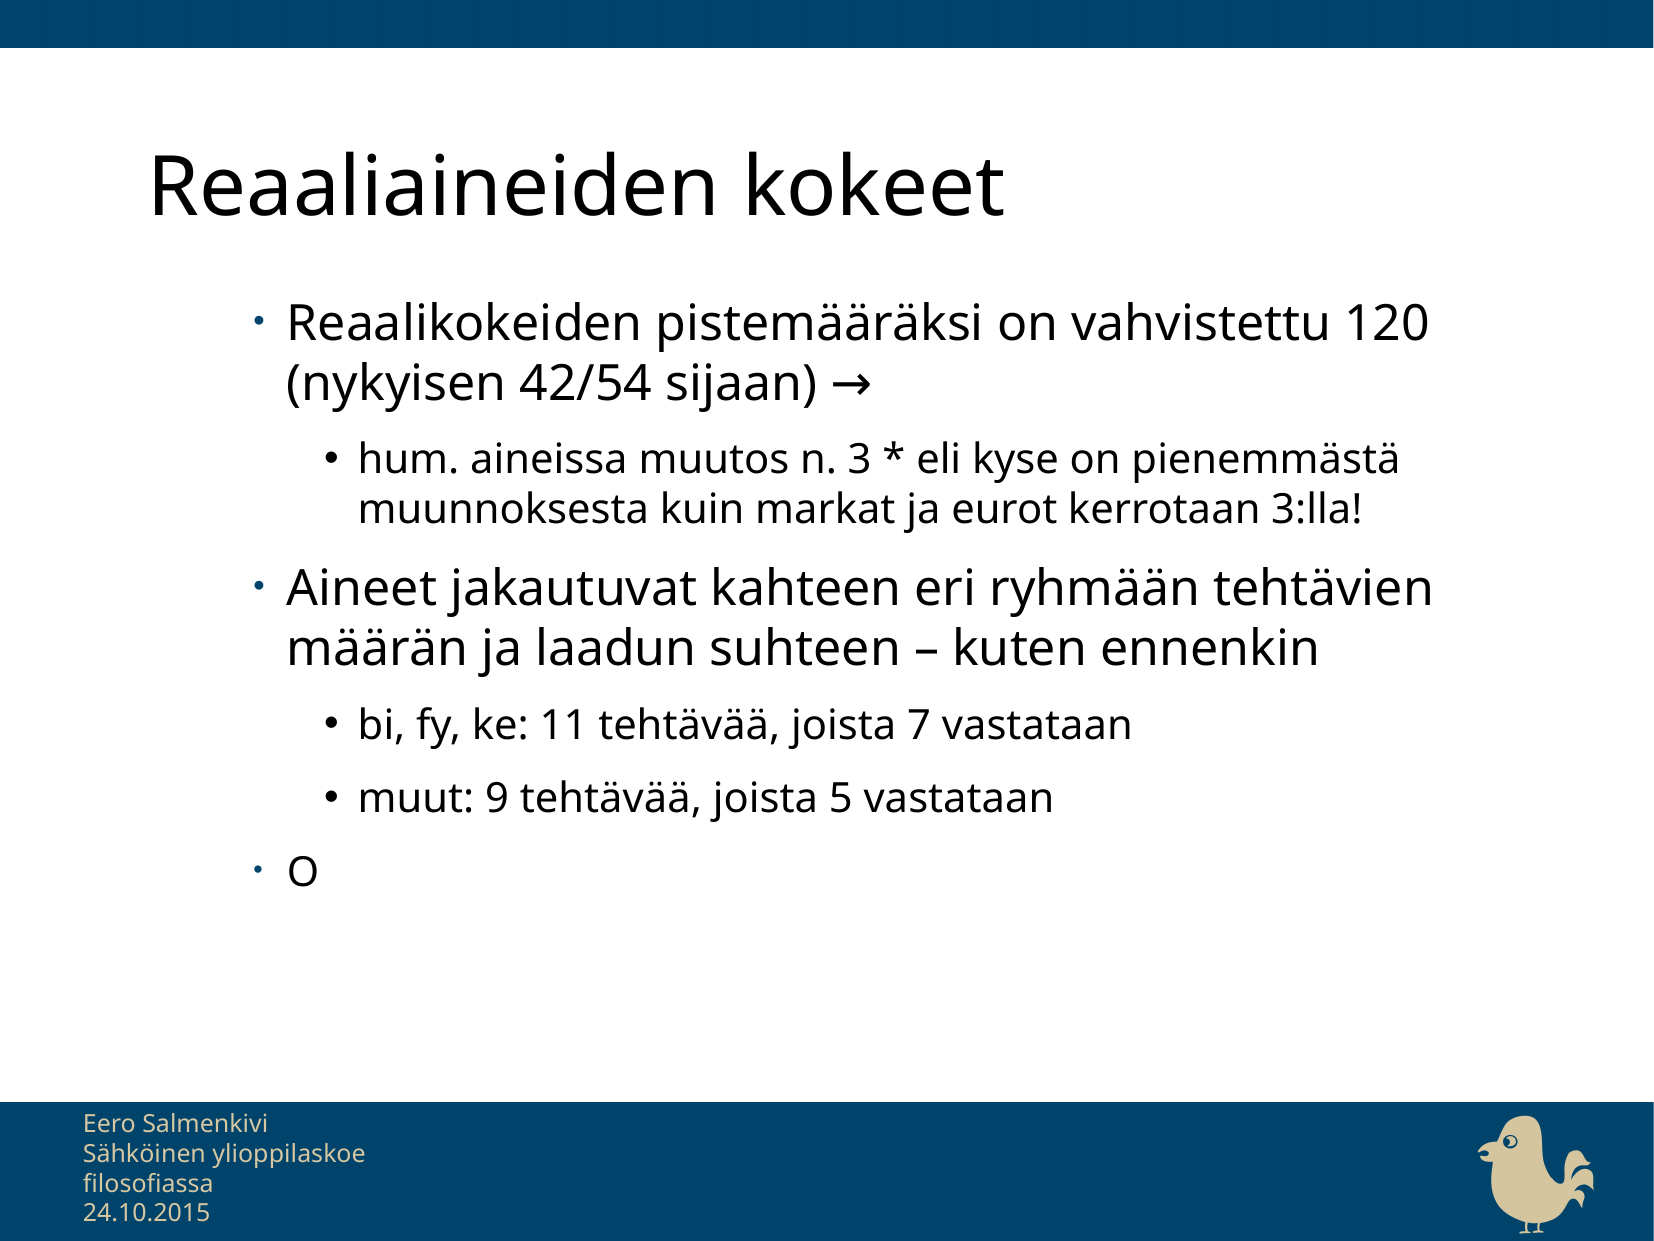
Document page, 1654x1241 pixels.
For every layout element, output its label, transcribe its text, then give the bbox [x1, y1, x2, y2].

text_box Eero Salmenkivi Sähköinen ylioppilaskoe filosofiassa 24.10.2015 [0, 1047, 567, 1241]
list Reaalikokeiden pistemääräksi on vahvistettu 120 (nykyisen 42/54 sijaan) → hum. aineissa muutos n. 3 * eli kyse on pienemmästä muunnoksesta kuin markat ja eurot kerrotaan 3:lla! Aineet jakautuvat kahteen eri ryhmään tehtävien määrän ja laadun suhteen – kuten ennenkin bi, fy, ke: 11 tehtävää, joista 7 vastataan muut: 9 tehtävää, joista 5 vastataan O [188, 290, 1471, 975]
picture [567, 1101, 1654, 1241]
picture [0, 0, 1654, 48]
title Reaaliaineiden kokeet [147, 132, 1506, 340]
